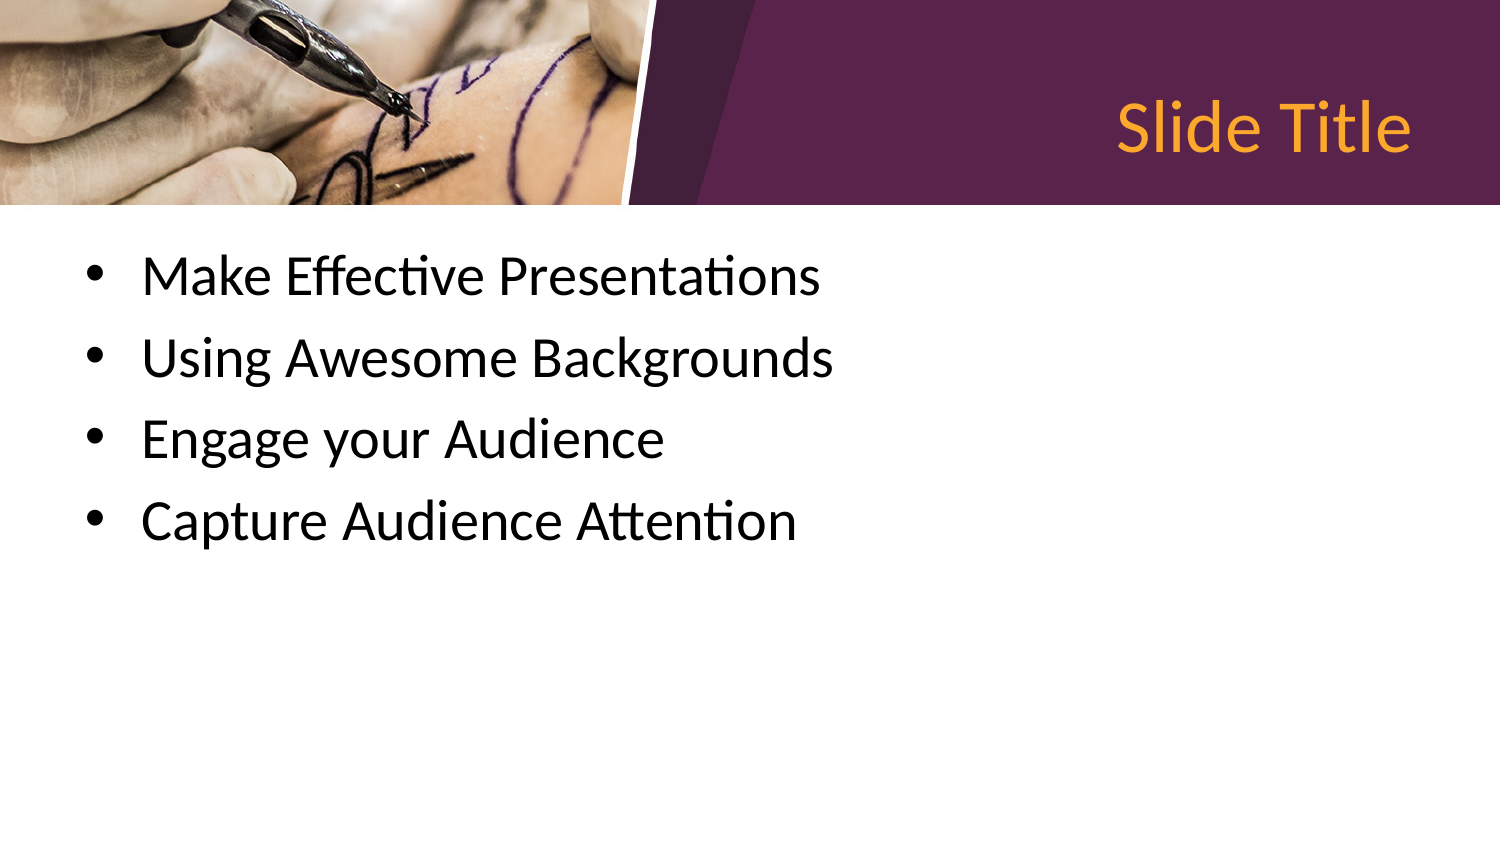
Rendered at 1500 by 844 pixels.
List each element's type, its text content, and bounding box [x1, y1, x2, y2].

title Slide Title [74, 59, 1428, 185]
picture [0, 0, 1500, 844]
list Make Effective Presentations Using Awesome Backgrounds Engage your Audience Capture Audience Attention [70, 229, 1423, 745]
